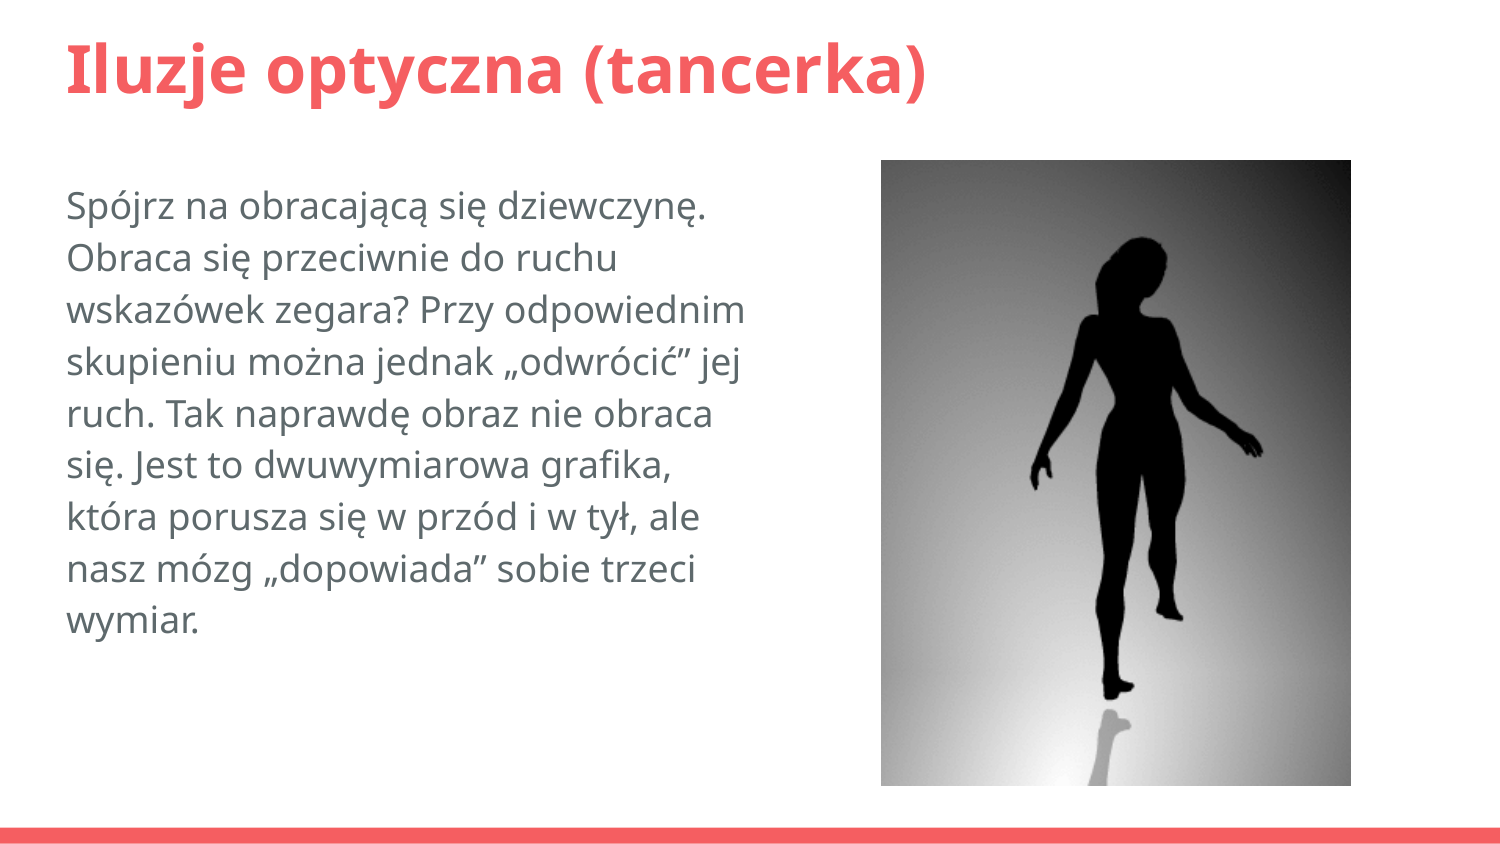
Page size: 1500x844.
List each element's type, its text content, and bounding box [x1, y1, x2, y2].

list Spójrz na obracającą się dziewczynę. Obraca się przeciwnie do ruchu wskazówek zegara? Przy odpowiednim skupieniu można jednak „odwrócić” jej ruch. Tak naprawdę obraz nie obraca się. Jest to dwuwymiarowa grafika, która porusza się w przód i w tył, ale nasz mózg „dopowiada” sobie trzeci wymiar. [51, 160, 767, 722]
title Iluzje optyczna (tancerka) [51, 0, 1449, 103]
picture [881, 160, 1351, 787]
